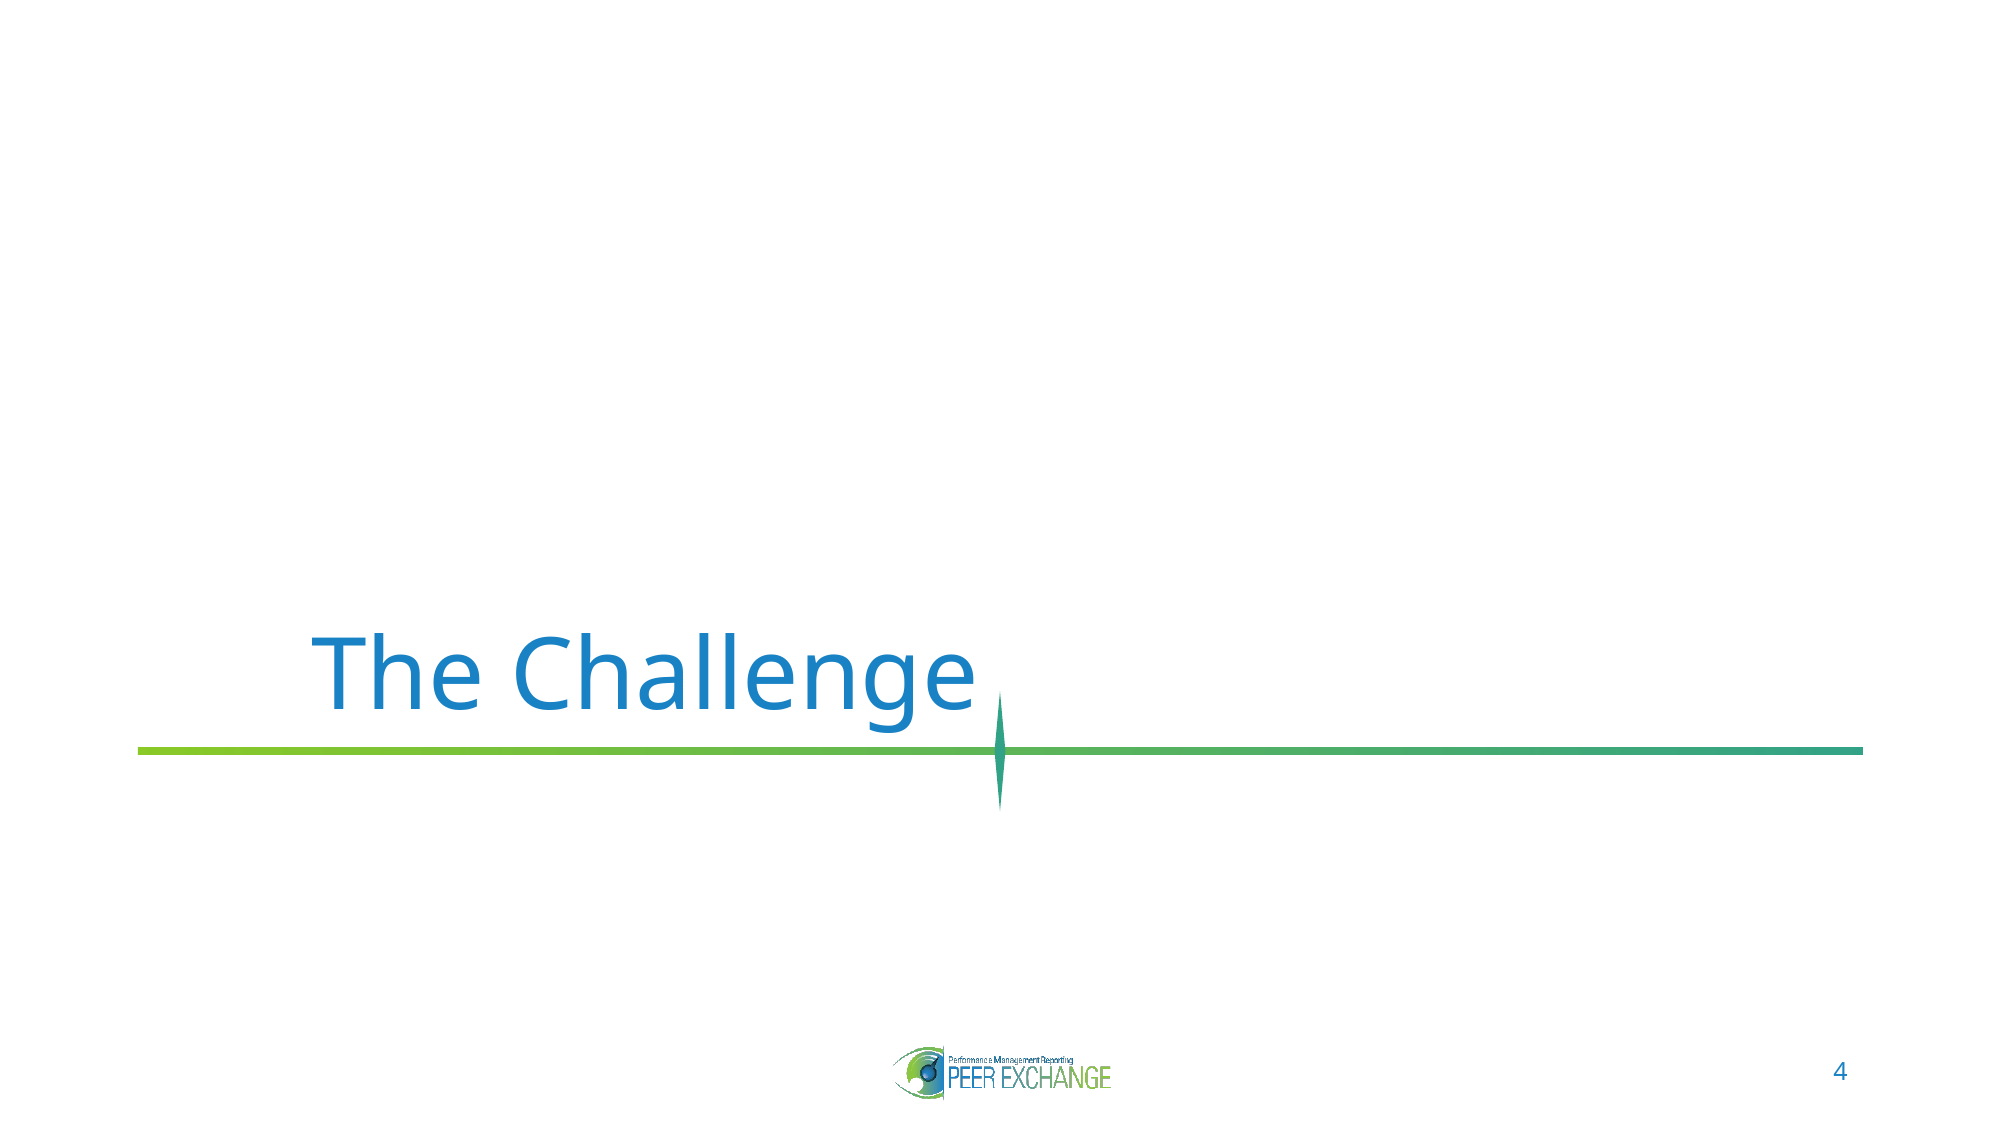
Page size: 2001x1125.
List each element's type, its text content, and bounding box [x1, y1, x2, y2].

picture [889, 1042, 1111, 1103]
slide_number 4 [1412, 1042, 1863, 1103]
title The Challenge [136, 271, 995, 739]
